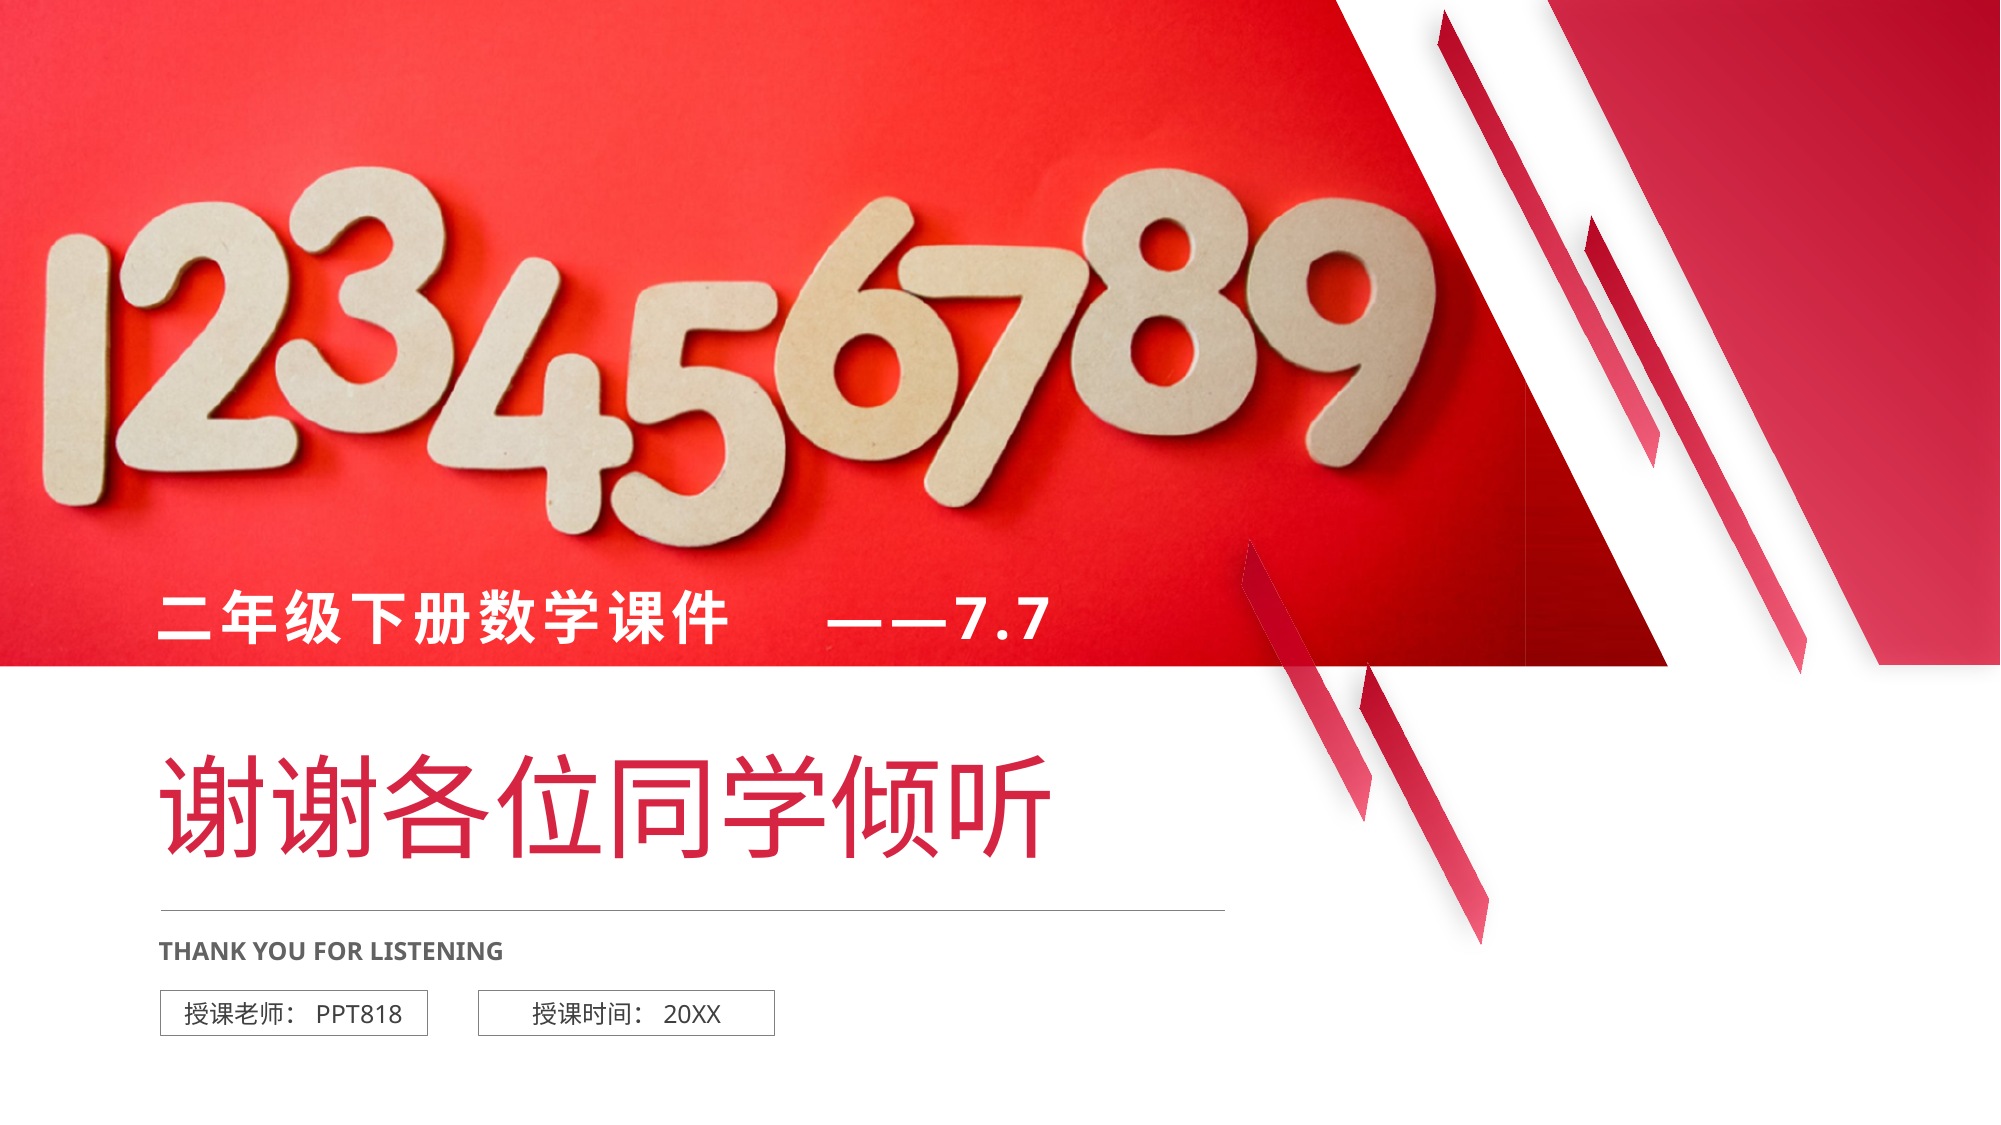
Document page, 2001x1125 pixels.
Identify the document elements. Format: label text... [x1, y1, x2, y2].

text_box 谢谢各位同学倾听 [141, 730, 1238, 880]
text_box [1692, 0, 2000, 666]
picture [0, 0, 1552, 667]
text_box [1552, 0, 1692, 705]
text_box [1301, 521, 1430, 963]
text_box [143, 910, 1238, 1037]
